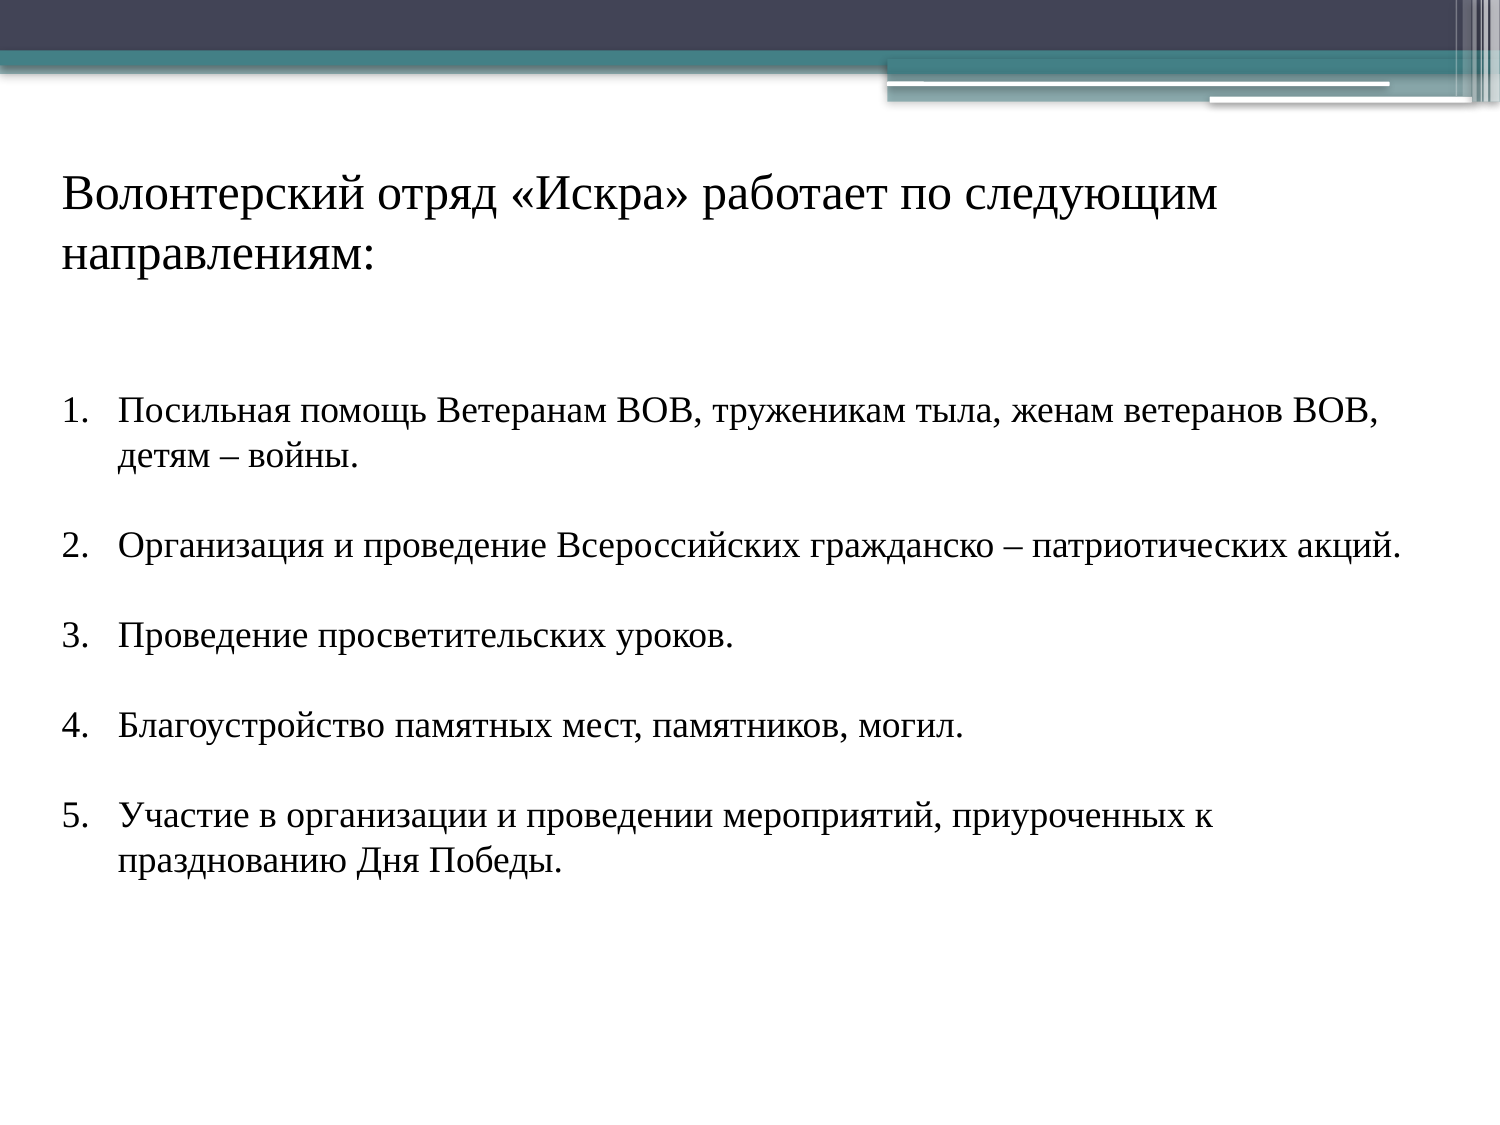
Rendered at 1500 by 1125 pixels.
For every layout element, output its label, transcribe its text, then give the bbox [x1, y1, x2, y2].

text_box Волонтерский отряд «Искра» работает по следующим направлениям: Посильная помощь Ветеранам ВОВ, труженикам тыла, женам ветеранов ВОВ, детям – войны. Организация и проведение Всероссийских гражданско – патриотических акций. Проведение просветительских уроков. Благоустройство памятных мест, памятников, могил. Участие в организации и проведении мероприятий, приуроченных к празднованию Дня Победы. [46, 152, 1465, 888]
